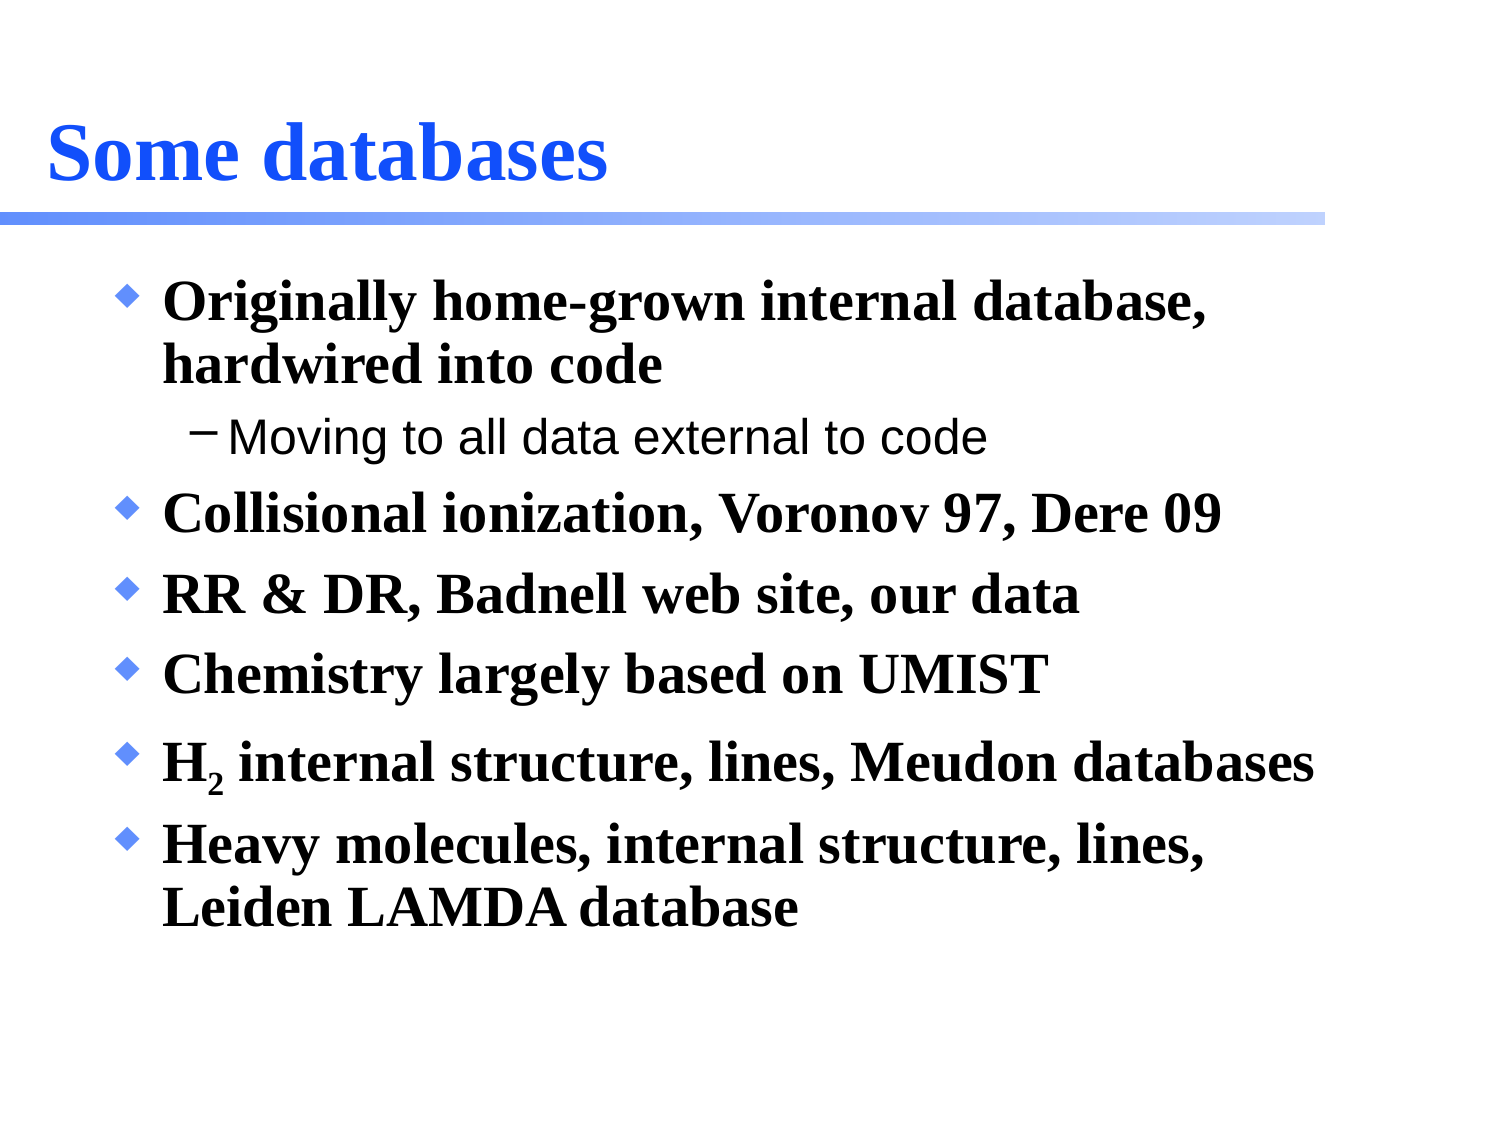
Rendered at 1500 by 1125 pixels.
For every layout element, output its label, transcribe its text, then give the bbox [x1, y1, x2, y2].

list Originally home-grown internal database, hardwired into code Moving to all data external to code Collisional ionization, Voronov 97, Dere 09 RR & DR, Badnell web site, our data Chemistry largely based on UMIST H2 internal structure, lines, Meudon databases Heavy molecules, internal structure, lines, Leiden LAMDA database [99, 262, 1401, 1088]
title Some databases [30, 18, 1207, 207]
